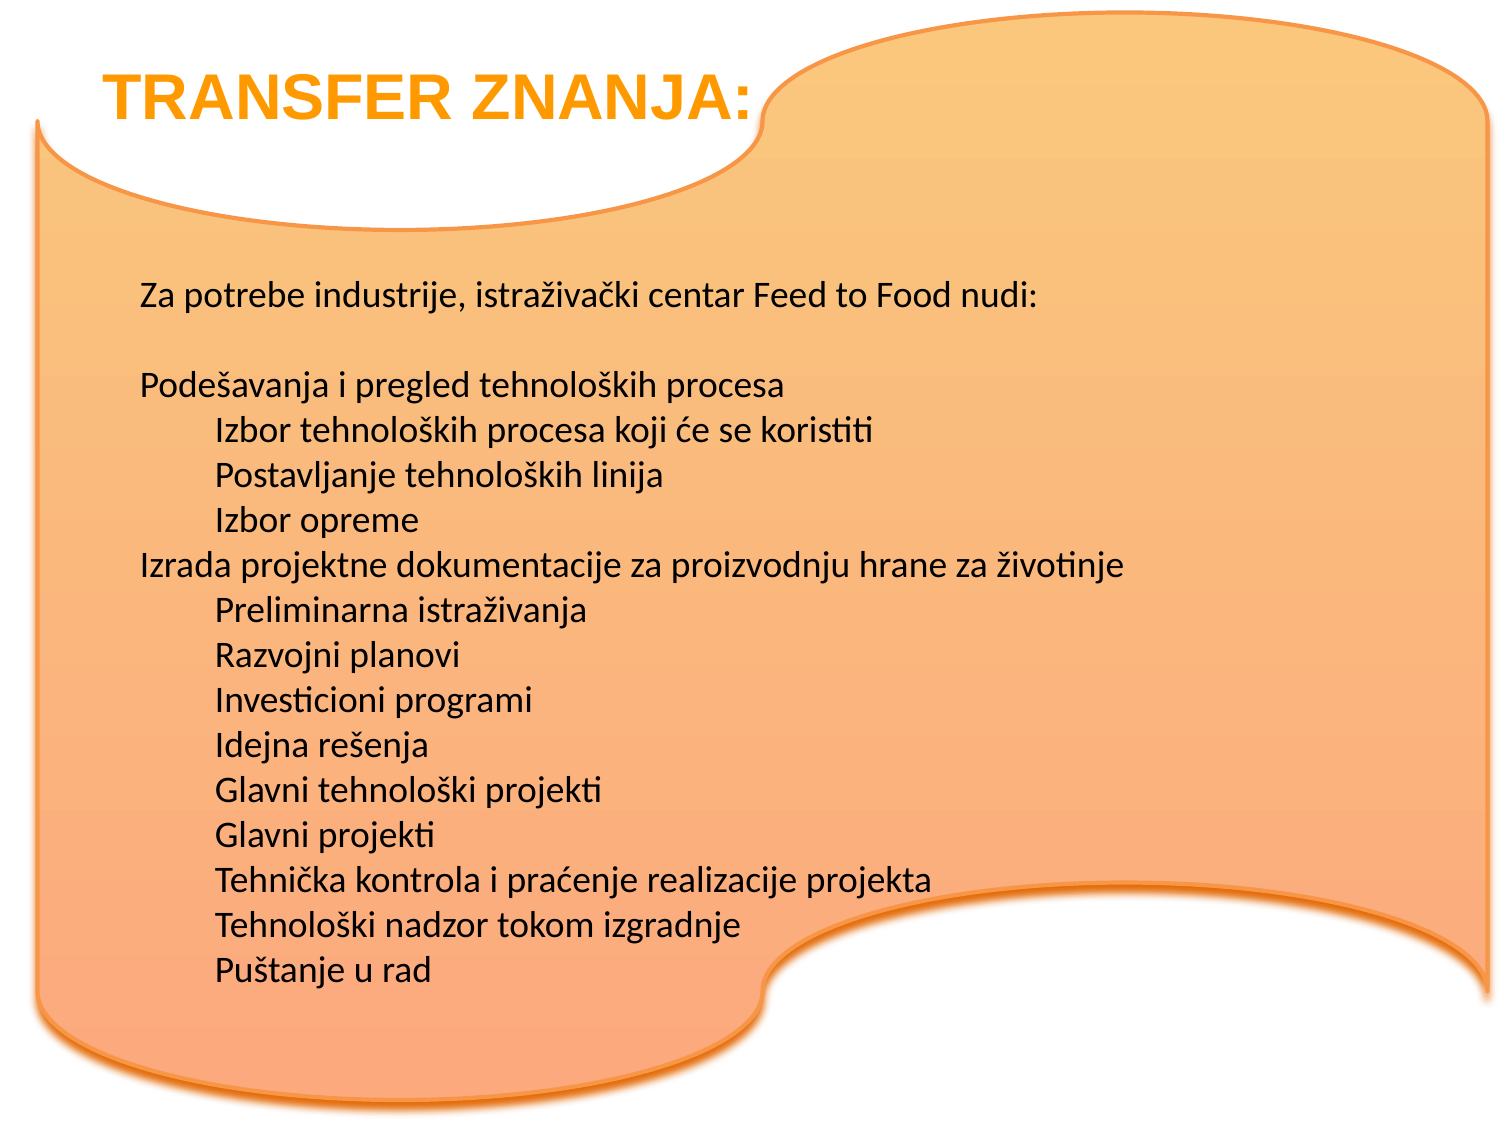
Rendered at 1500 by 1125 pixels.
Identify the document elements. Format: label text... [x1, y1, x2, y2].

text_box [35, 10, 1490, 1103]
title TRANSFER ZNANJA: [87, 24, 1000, 163]
text_box Za potrebe industrije, istraživački centar Feed to Food nudi: Podešavanja i pregled tehnoloških procesa Izbor tehnoloških procesa koji će se koristiti Postavljanje tehnoloških linija Izbor opreme Izrada projektne dokumentacije za proizvodnju hrane za životinje Preliminarna istraživanja Razvojni planovi Investicioni programi Idejna rešenja Glavni tehnološki projekti Glavni projekti Tehnička kontrola i praćenje realizacije projekta Tehnološki nadzor tokom izgradnje Puštanje u rad [124, 262, 1475, 998]
text_box [99, 249, 1450, 372]
